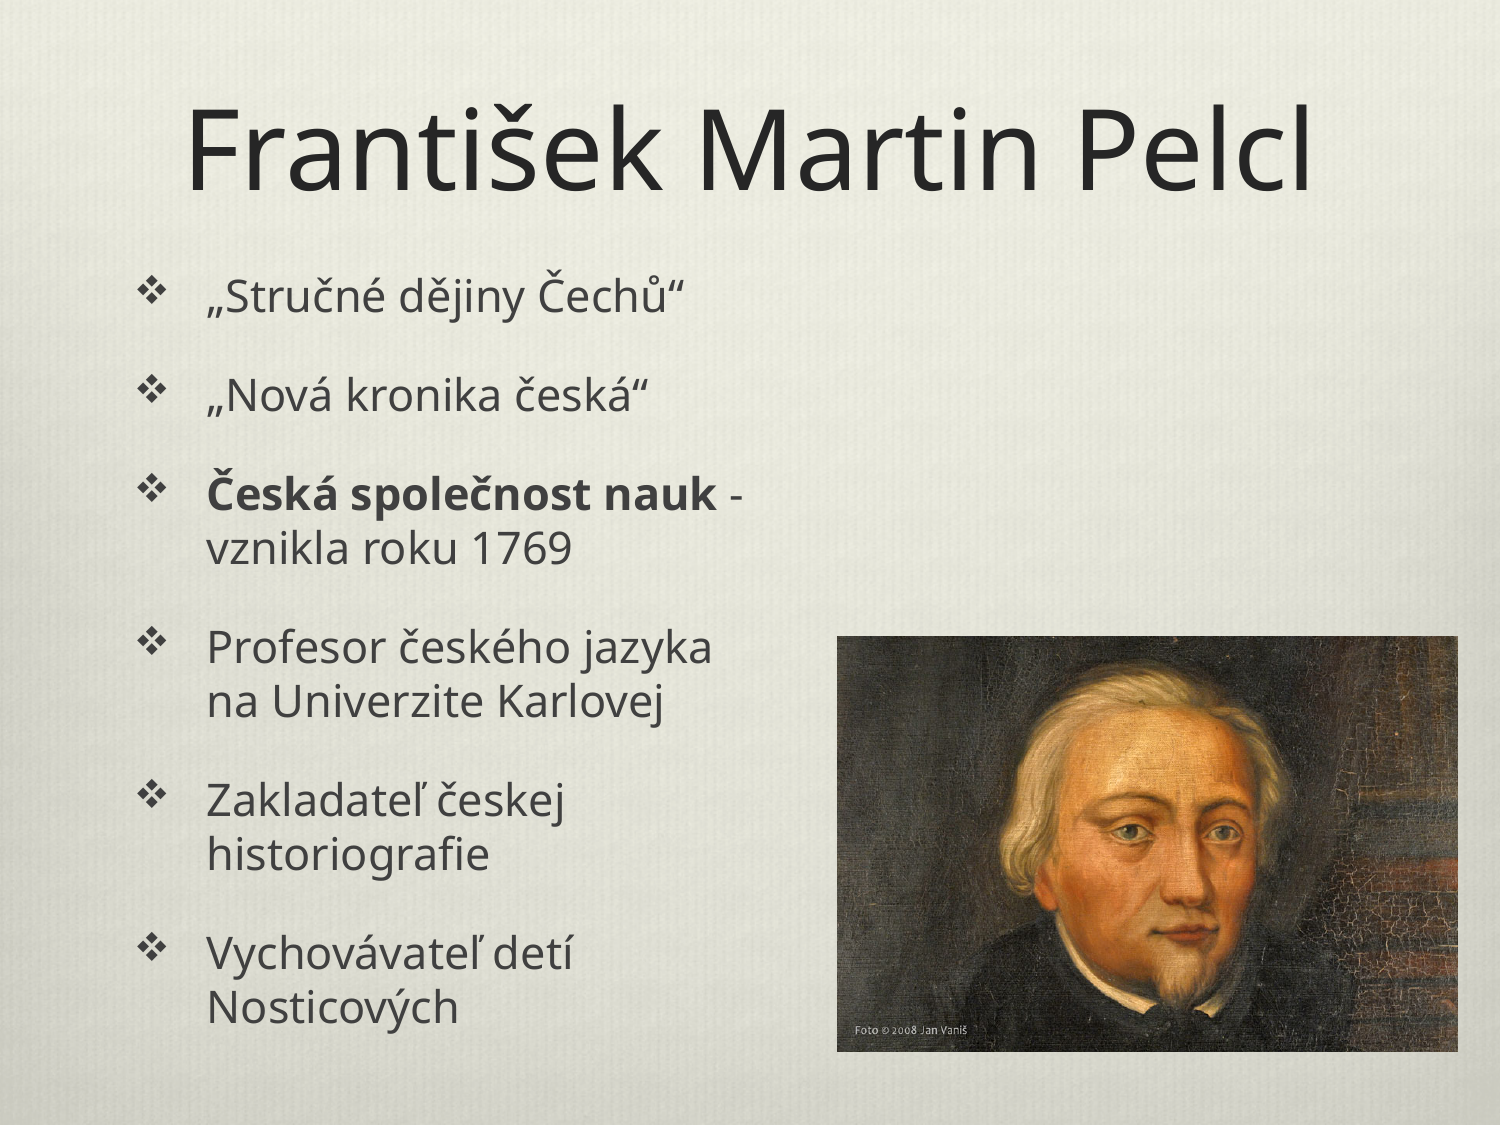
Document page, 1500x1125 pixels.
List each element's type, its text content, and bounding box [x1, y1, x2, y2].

list „Stručné dějiny Čechů“ „Nová kronika česká“ Česká společnost nauk - vznikla roku 1769 Profesor českého jazyka na Univerzite Karlovej Zakladateľ českej historiografie Vychovávateľ detí Nosticových [118, 260, 788, 1052]
title František Martin Pelcl [119, 51, 1381, 240]
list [836, 635, 1459, 1053]
